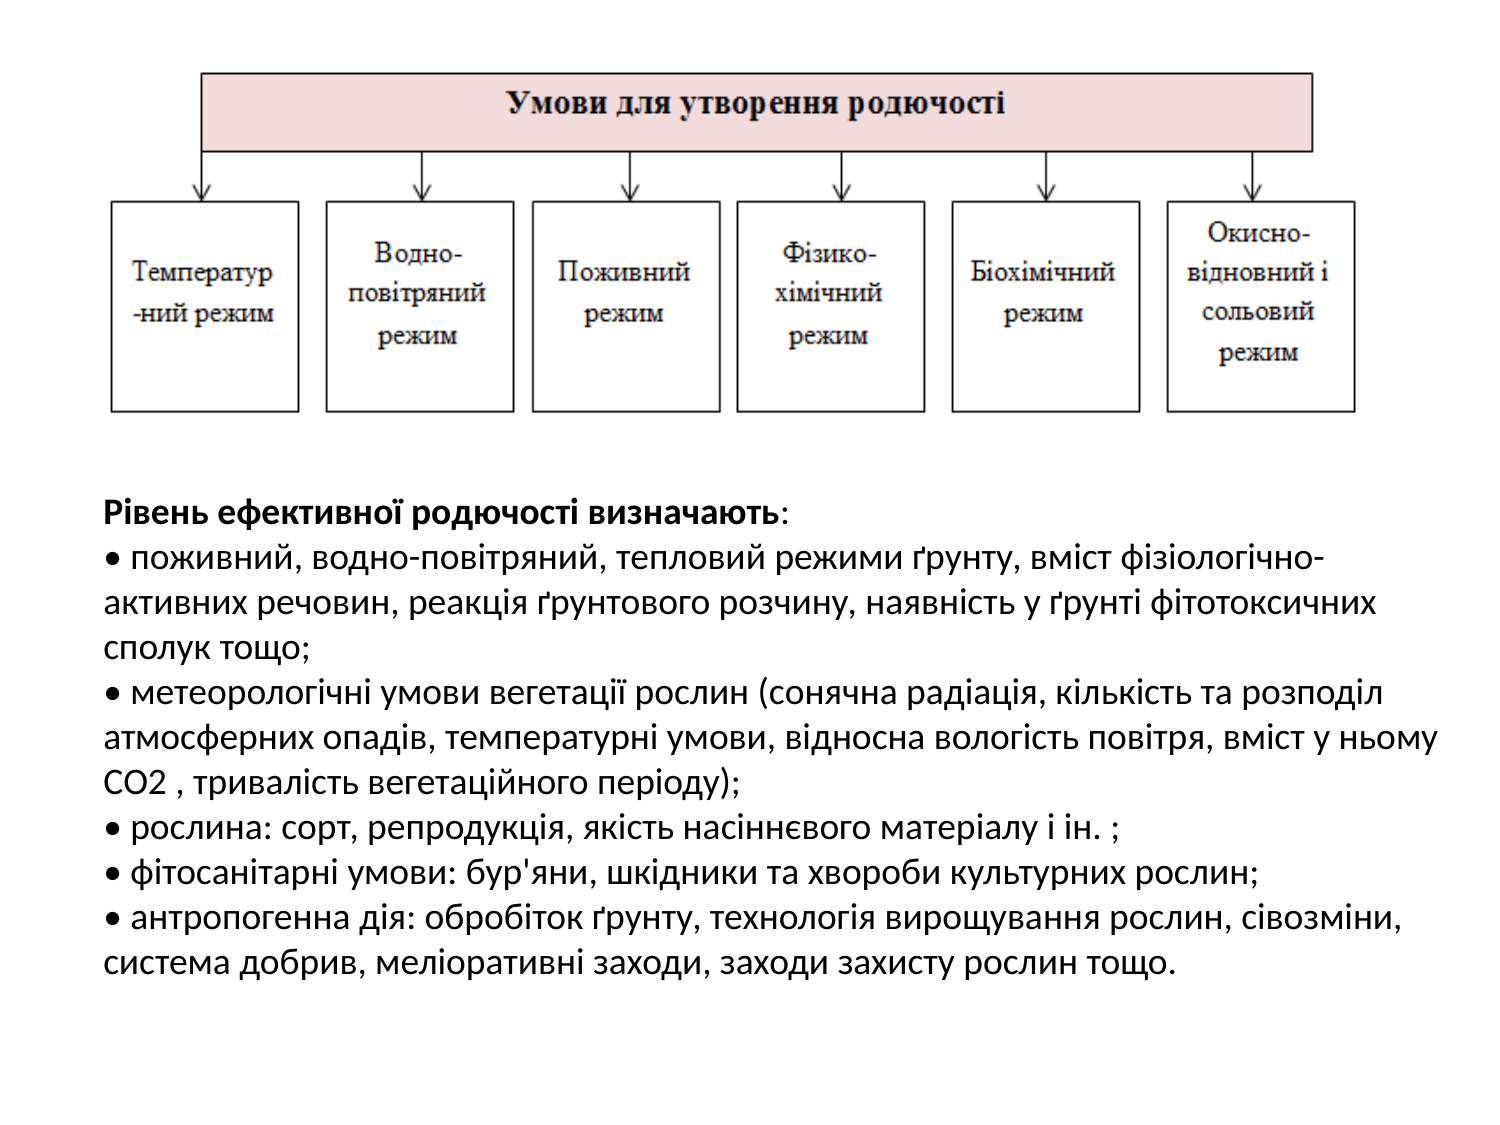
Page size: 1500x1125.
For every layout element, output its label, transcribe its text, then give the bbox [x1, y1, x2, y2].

picture [88, 66, 1365, 421]
text_box Рівень ефективної родючості визначають: • поживний, водно-повітряний, тепловий режими ґрунту, вміст фізіологічно-активних речовин, реакція ґрунтового розчину, наявність у ґрунті фітотоксичних сполук тощо; • метеорологічні умови вегетації рослин (сонячна радіація, кількість та розподіл атмосферних опадів, температурні умови, відносна вологість повітря, вміст у ньому СО2 , тривалість вегетаційного періоду); • рослина: сорт, репродукція, якість насіннєвого матеріалу і ін. ; • фітосанітарні умови: бур'яни, шкідники та хвороби культурних рослин; • антропогенна дія: обробіток ґрунту, технологія вирощування рослин, сівозміни, система добрив, меліоративні заходи, заходи захисту рослин тощо. [88, 479, 1459, 990]
